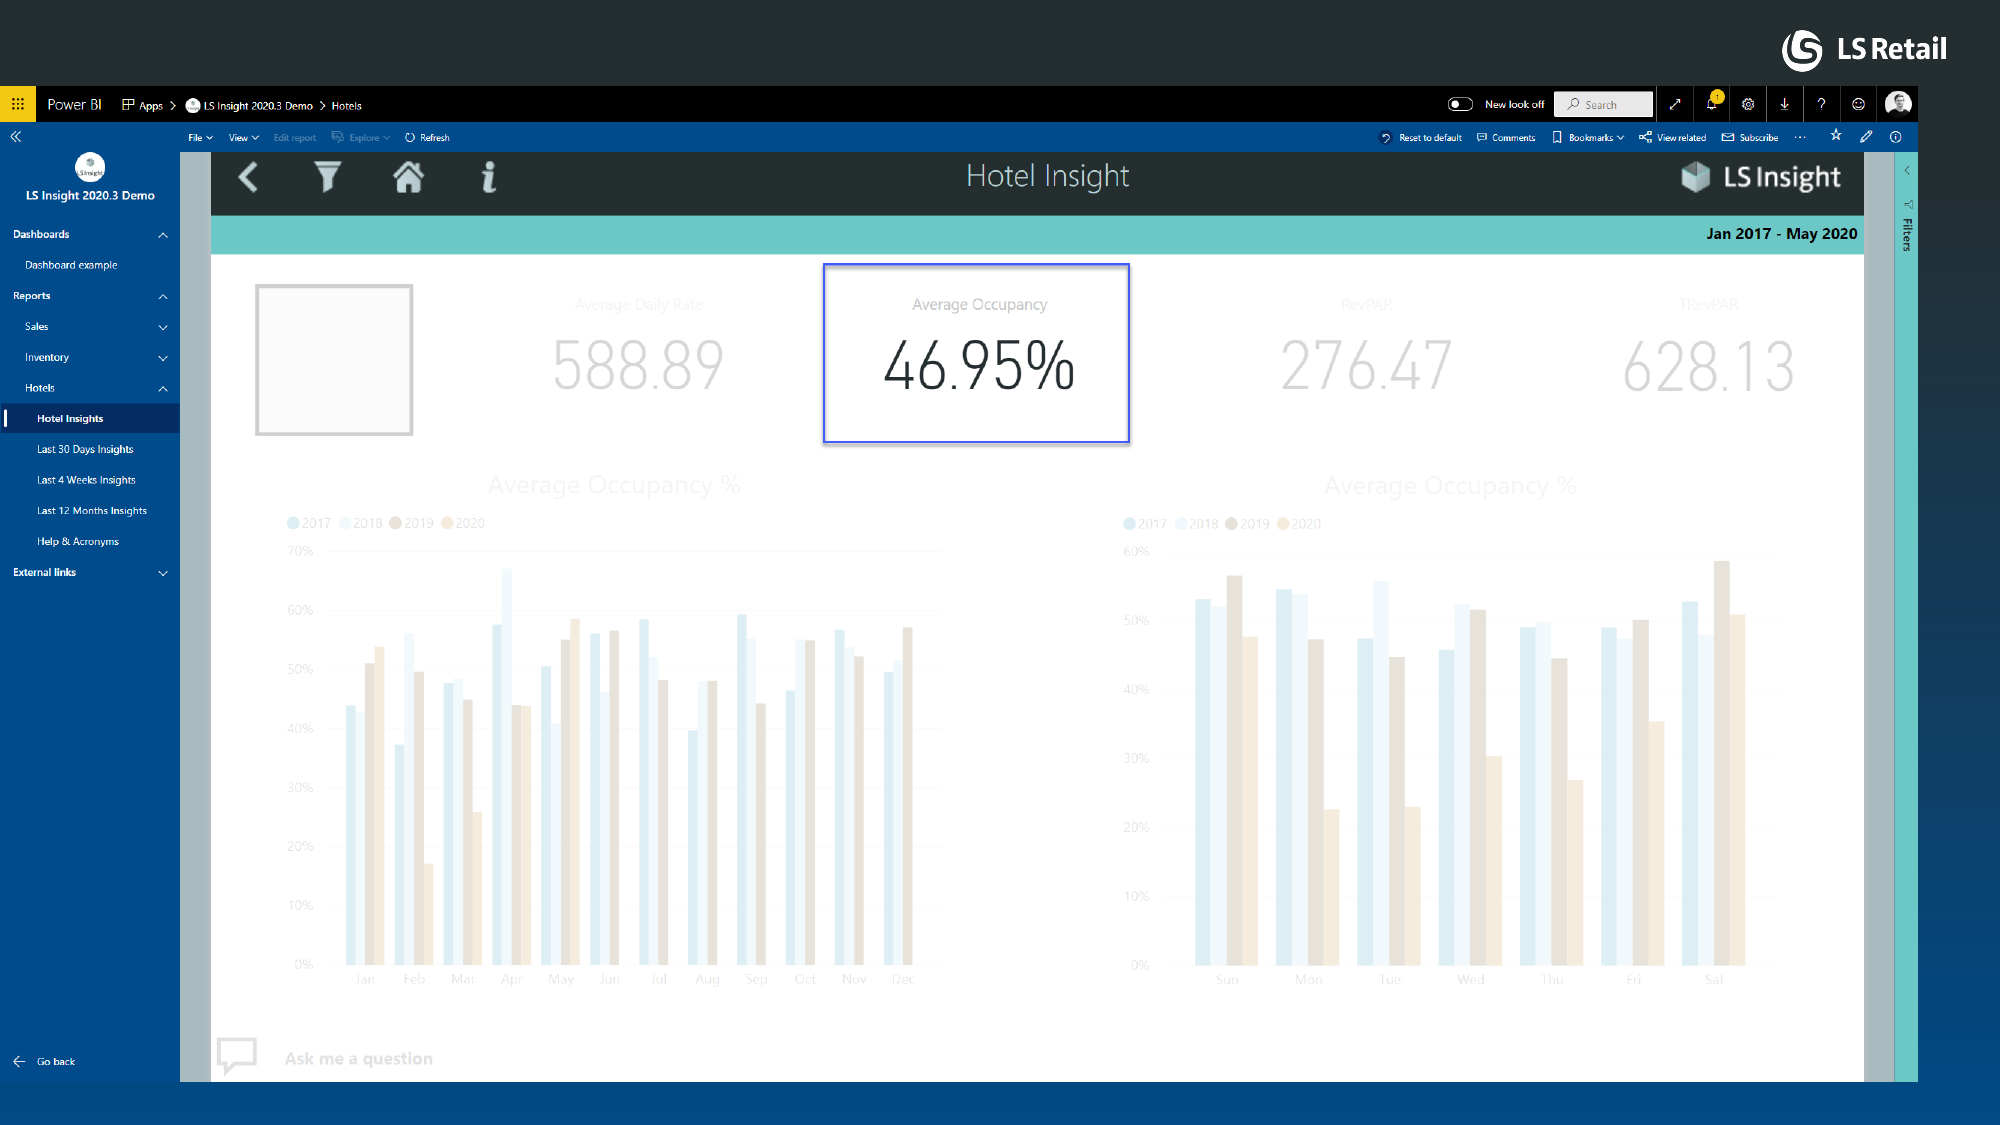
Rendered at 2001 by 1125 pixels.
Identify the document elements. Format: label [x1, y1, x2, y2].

picture [0, 86, 1918, 1082]
picture [1782, 30, 1946, 72]
